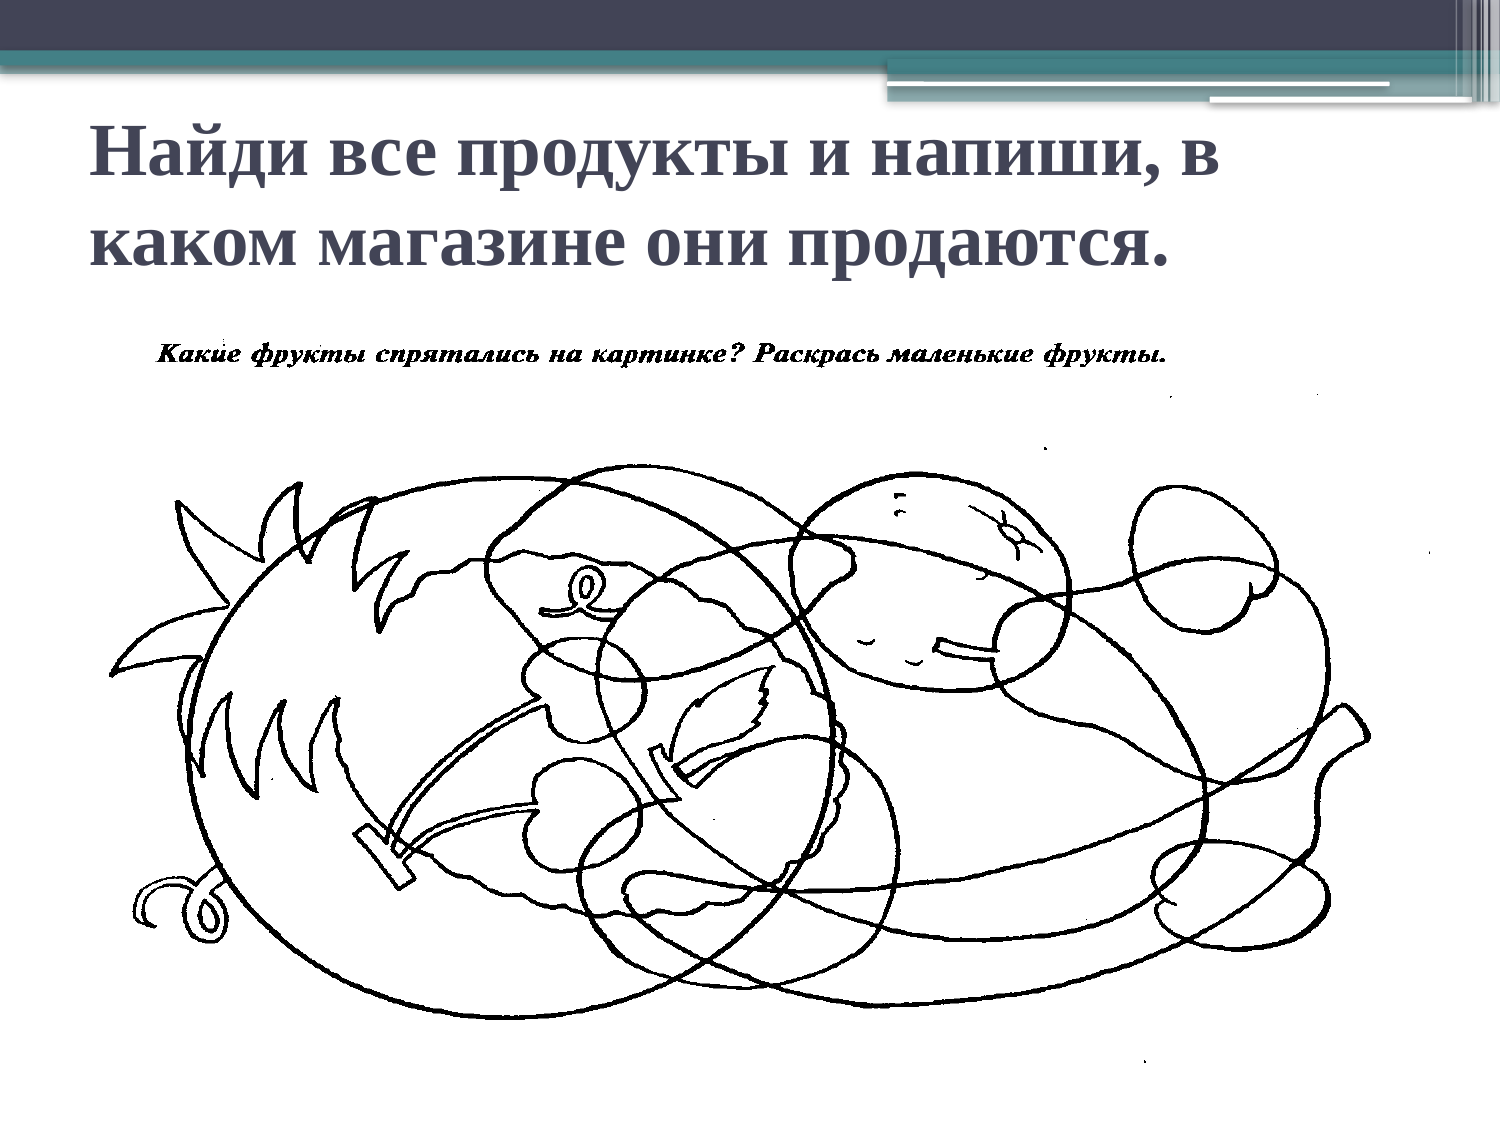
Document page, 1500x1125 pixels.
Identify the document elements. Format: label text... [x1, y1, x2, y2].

title Найди все продукты и напиши, в каком магазине они продаются. [75, 90, 1425, 291]
picture [52, 326, 1436, 1095]
